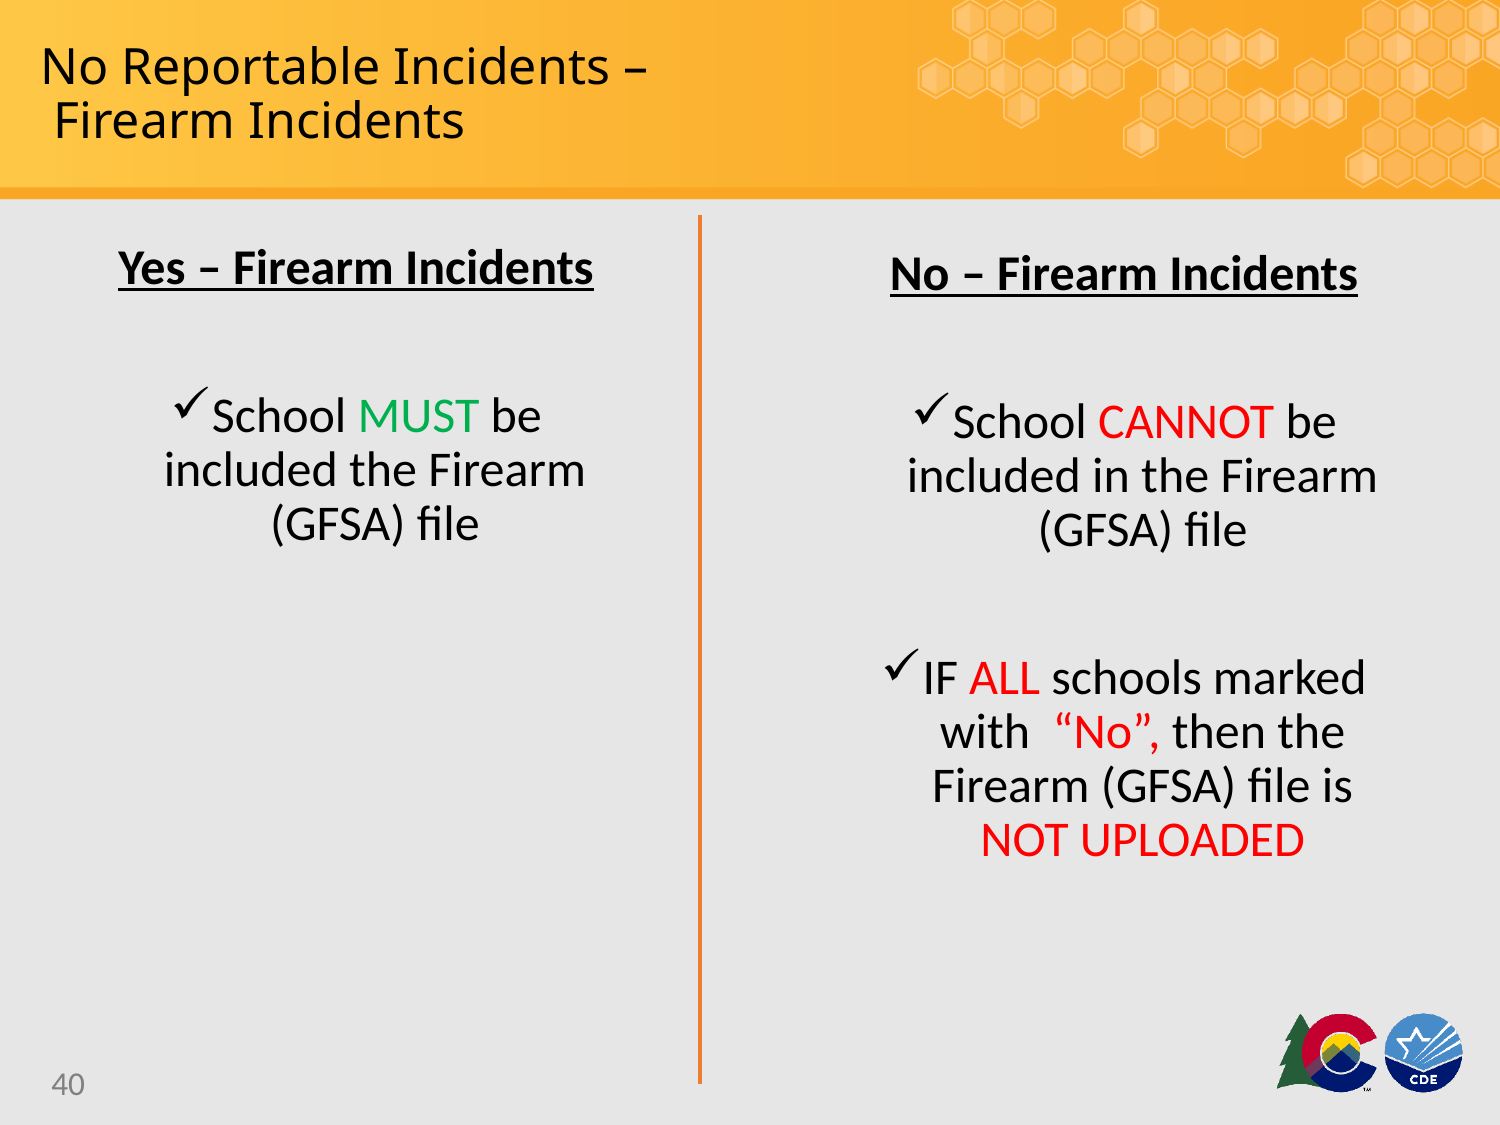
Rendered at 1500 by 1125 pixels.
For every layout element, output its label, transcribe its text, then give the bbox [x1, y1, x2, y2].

slide_number 40 [36, 1054, 375, 1115]
list No – Firearm Incidents School CANNOT be included in the Firearm (GFSA) file IF ALL schools marked with “No”, then the Firearm (GFSA) file is NOT UPLOADED [767, 239, 1406, 992]
title No Reportable Incidents – Firearm Incidents [40, 41, 1038, 166]
picture [1275, 1012, 1463, 1093]
list Yes – Firearm Incidents School MUST be included the Firearm (GFSA) file [0, 234, 638, 986]
picture [0, 0, 1500, 200]
